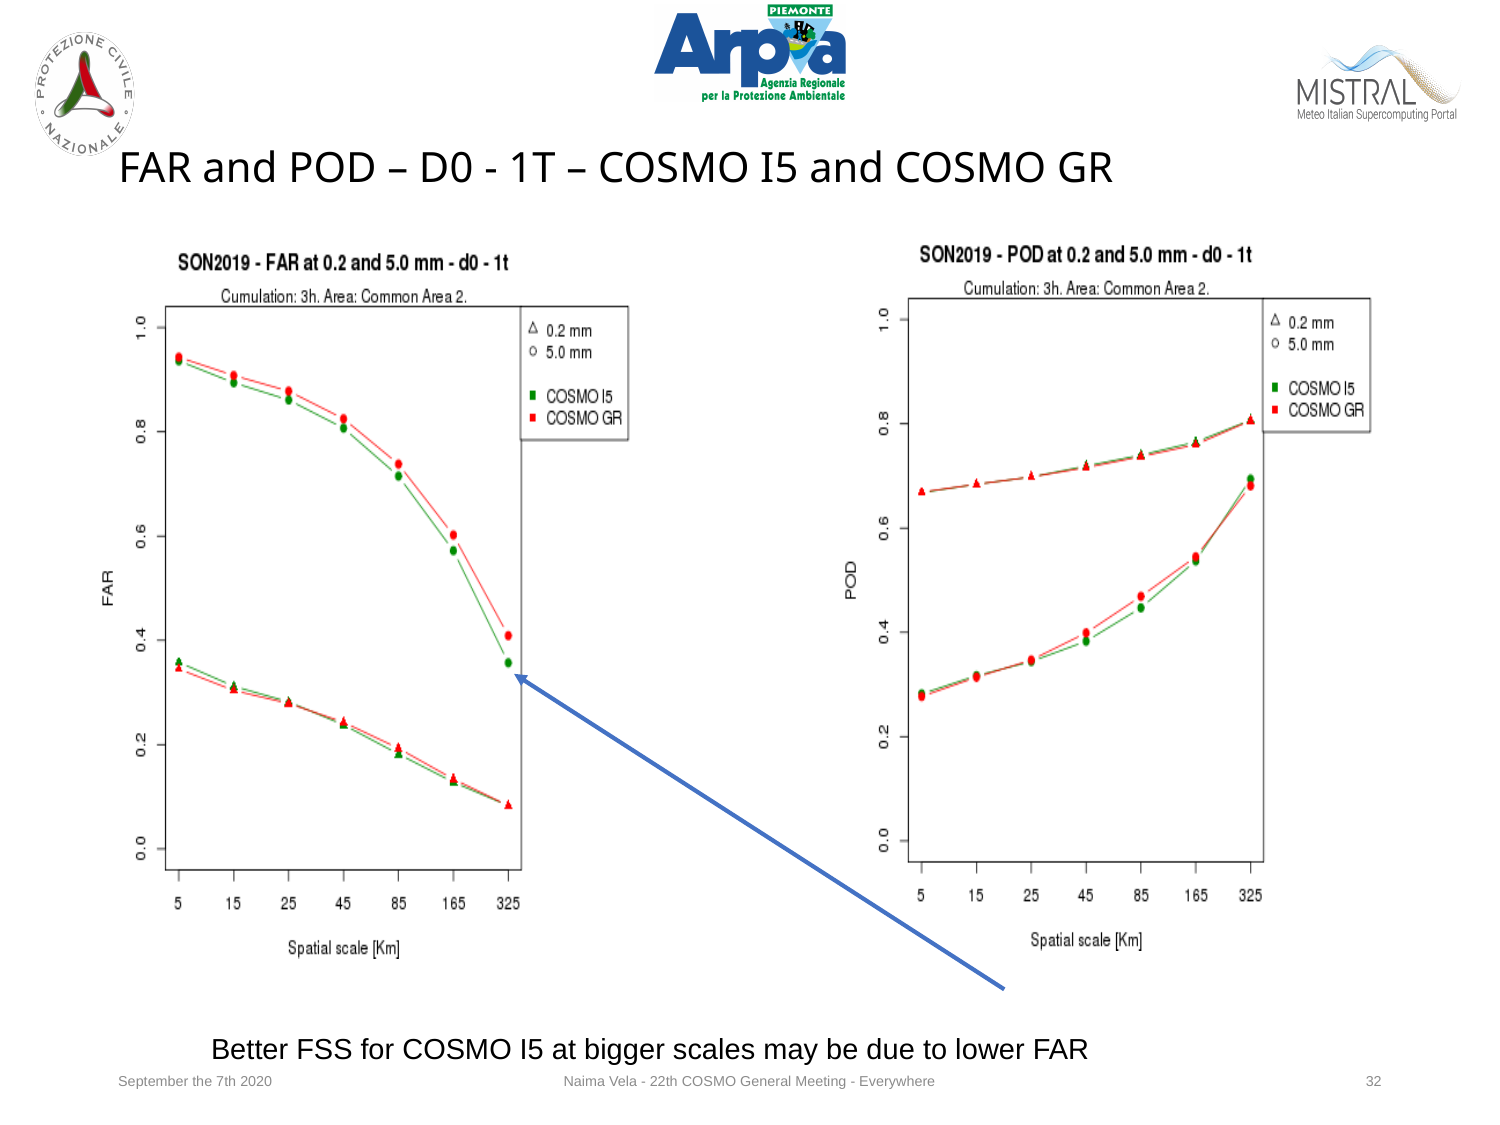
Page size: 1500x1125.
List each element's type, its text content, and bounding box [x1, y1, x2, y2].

footer Naima Vela - 22th COSMO General Meeting - Everywhere [496, 1042, 1004, 1103]
slide_number 32 [1059, 1042, 1397, 1103]
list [99, 218, 655, 959]
picture [34, 31, 135, 158]
picture [1229, 0, 1500, 225]
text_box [513, 673, 1005, 990]
text_box Better FSS for COSMO I5 at bigger scales may be due to lower FAR [196, 989, 1304, 1073]
slide_number September the 7th 2020 [103, 1042, 441, 1103]
title FAR and POD – D0 - 1T – COSMO I5 and COSMO GR [103, 59, 1229, 278]
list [842, 210, 1397, 951]
picture [654, 4, 846, 102]
